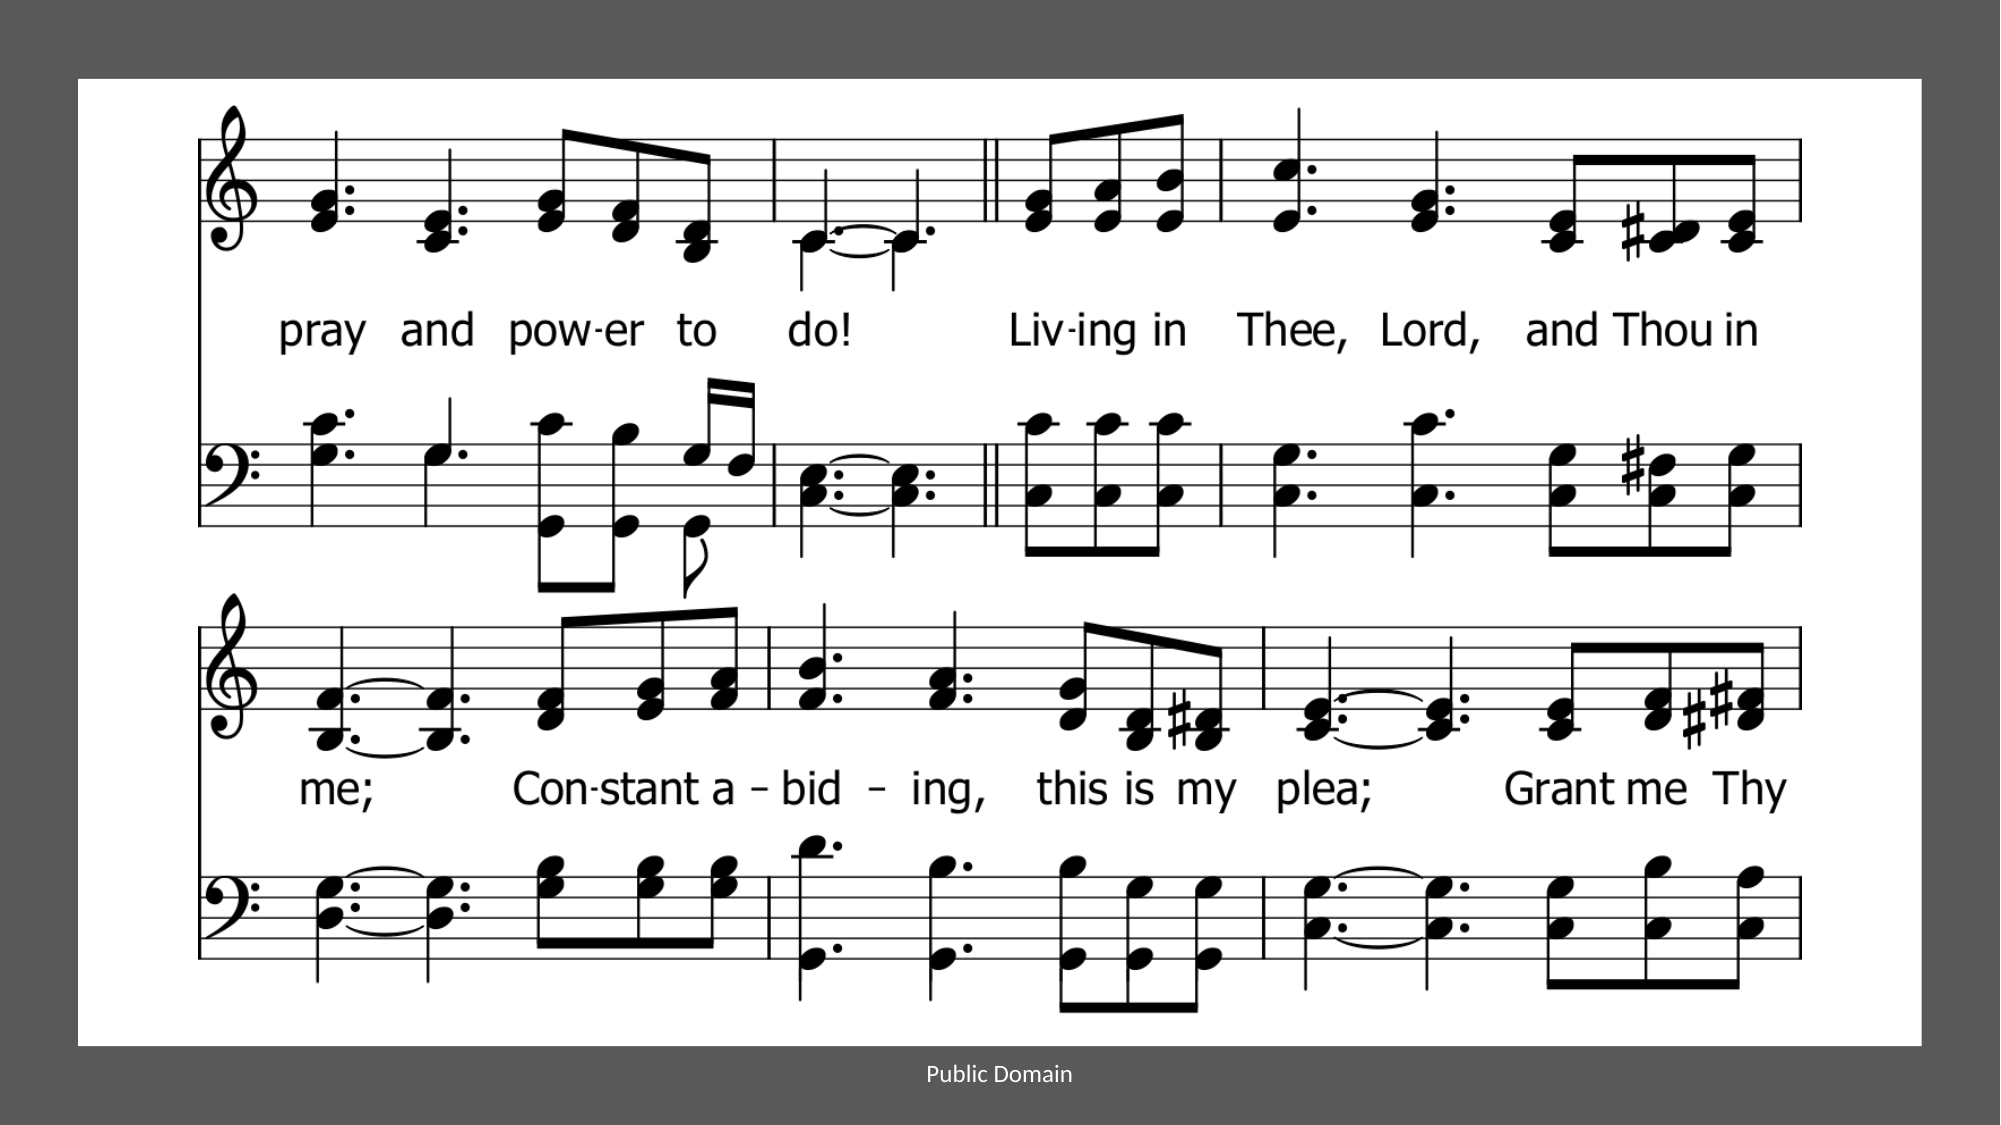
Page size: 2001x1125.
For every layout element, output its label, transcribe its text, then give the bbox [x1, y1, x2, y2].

picture [198, 105, 1802, 1020]
footer Public Domain [662, 1042, 1338, 1103]
text_box [77, 78, 1923, 1047]
text_box [0, 0, 2000, 1125]
